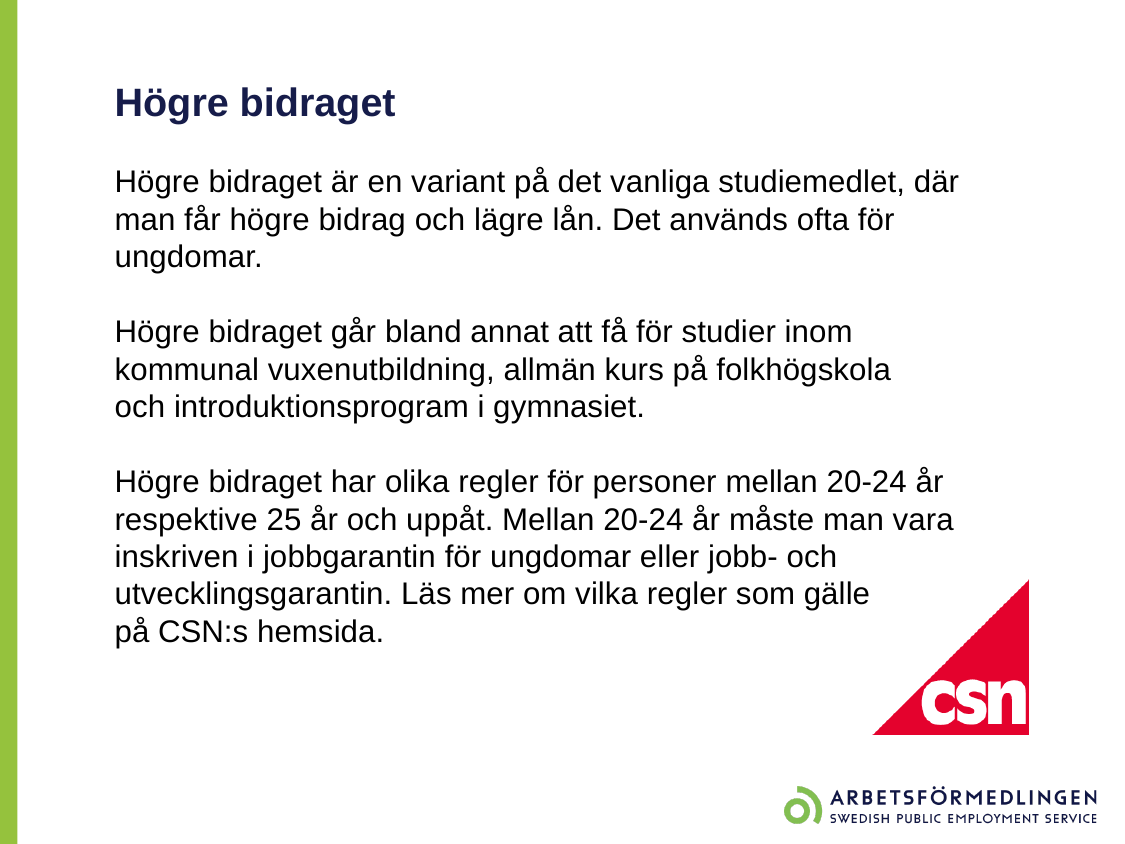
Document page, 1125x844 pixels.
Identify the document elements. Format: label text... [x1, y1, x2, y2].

picture [784, 786, 1097, 824]
title Högre bidraget Högre bidraget är en variant på det vanliga studiemedlet, där man får högre bidrag och lägre lån. Det används ofta för ungdomar. Högre bidraget går bland annat att få för studier inom kommunal vuxenutbildning, allmän kurs på folkhögskola och introduktionsprogram i gymnasiet. Högre bidraget har olika regler för personer mellan 20-24 år respektive 25 år och uppåt. Mellan 20-24 år måste man vara inskriven i jobbgarantin för ungdomar eller jobb- och utvecklingsgarantin. Läs mer om vilka regler som gäller på CSN:s hemsida. [99, 69, 1006, 662]
picture [872, 579, 1029, 736]
